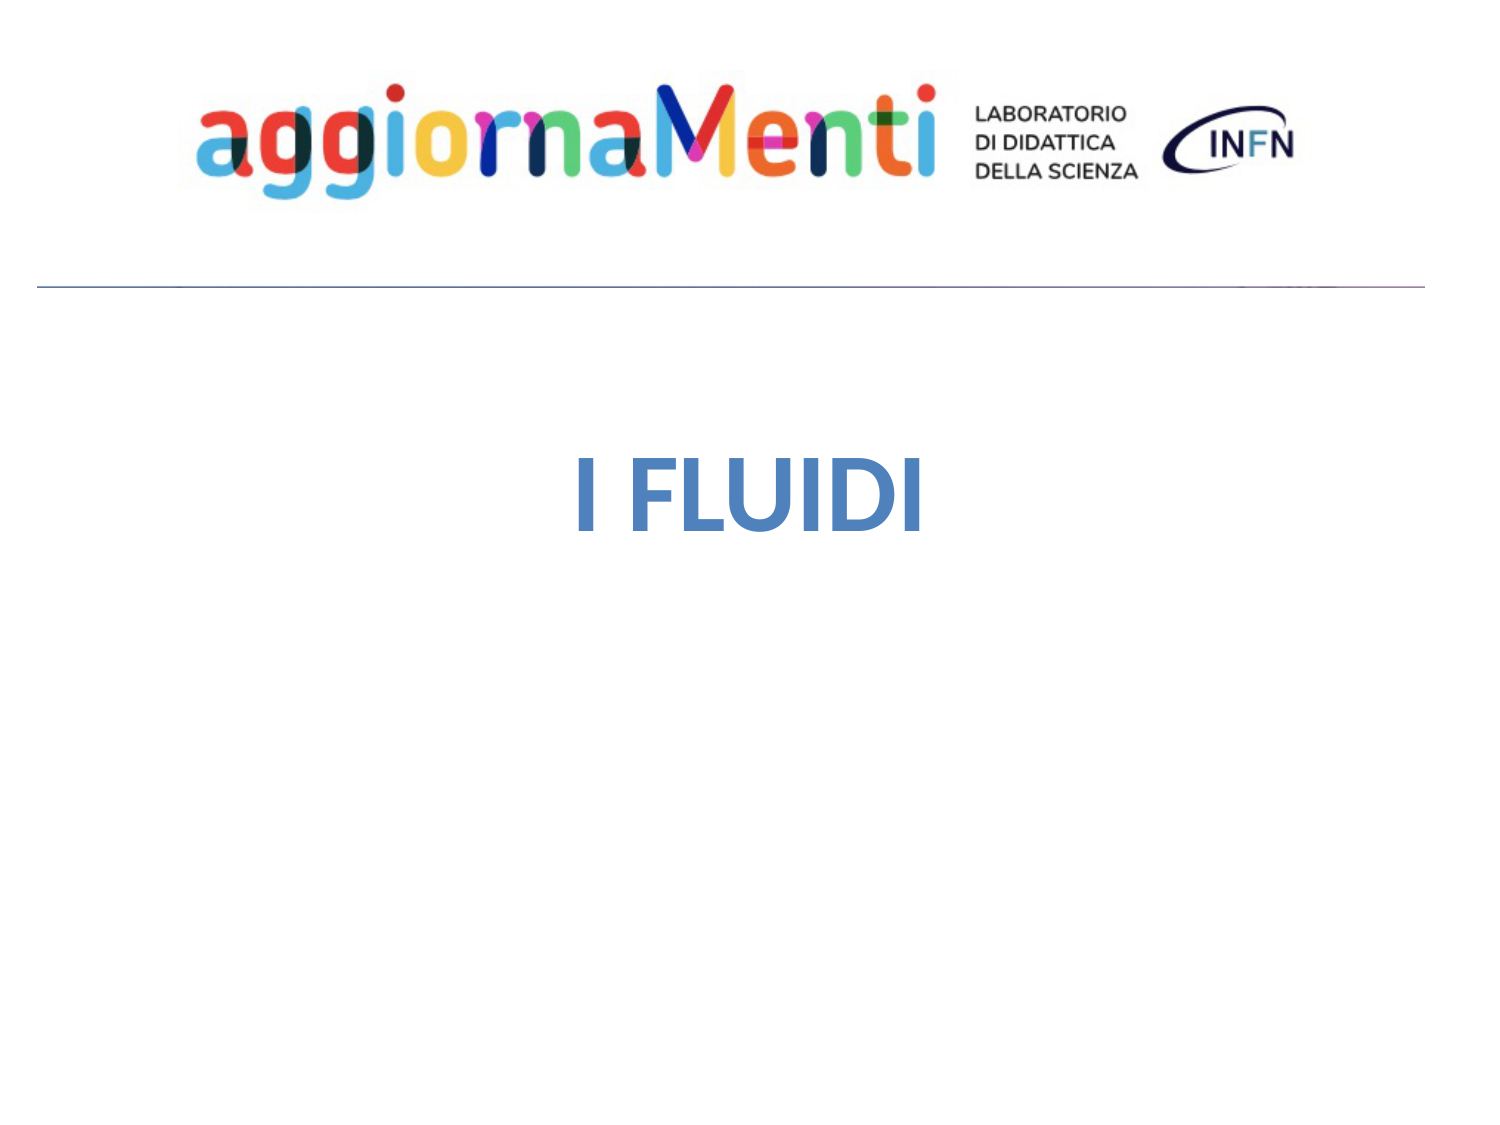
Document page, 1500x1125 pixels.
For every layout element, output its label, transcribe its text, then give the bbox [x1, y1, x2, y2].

list I FLUIDI [75, 411, 1425, 1005]
picture [37, 0, 1426, 289]
